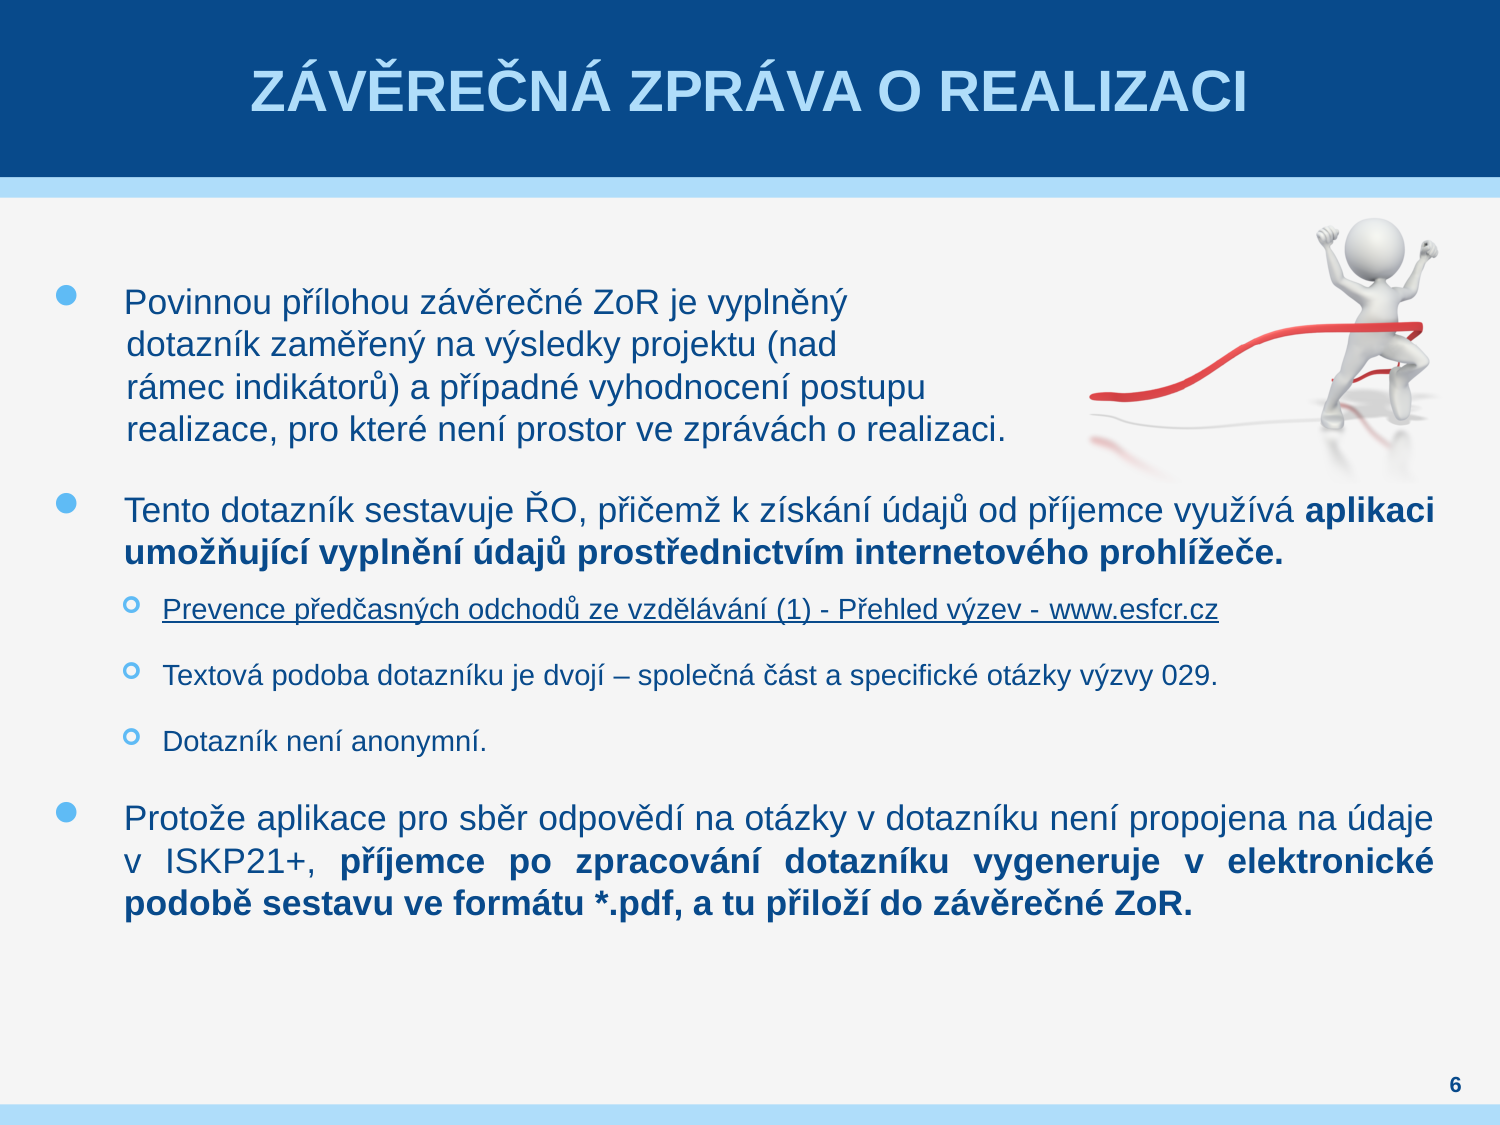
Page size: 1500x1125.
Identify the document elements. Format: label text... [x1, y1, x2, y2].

slide_number 6 [1417, 1068, 1495, 1099]
picture [1052, 205, 1449, 485]
list Povinnou přílohou závěrečné ZoR je vyplněný dotazník zaměřený na výsledky projektu (nad rámec indikátorů) a případné vyhodnocení postupu realizace, pro které není prostor ve zprávách o realizaci. Tento dotazník sestavuje ŘO, přičemž k získání údajů od příjemce využívá aplikaci umožňující vyplnění údajů prostřednictvím internetového prohlížeče. Prevence předčasných odchodů ze vzdělávání (1) - Přehled výzev - www.esfcr.cz Textová podoba dotazníku je dvojí – společná část a specifické otázky výzvy 029. Dotazník není anonymní. Protože aplikace pro sběr odpovědí na otázky v dotazníku není propojena na údaje v ISKP21+, příjemce po zpracování dotazníku vygeneruje v elektronické podobě sestavu ve formátu *.pdf, a tu přiloží do závěrečné ZoR. [53, 278, 1436, 1094]
title Závěrečná zpráva o realizaci [59, 0, 1441, 178]
